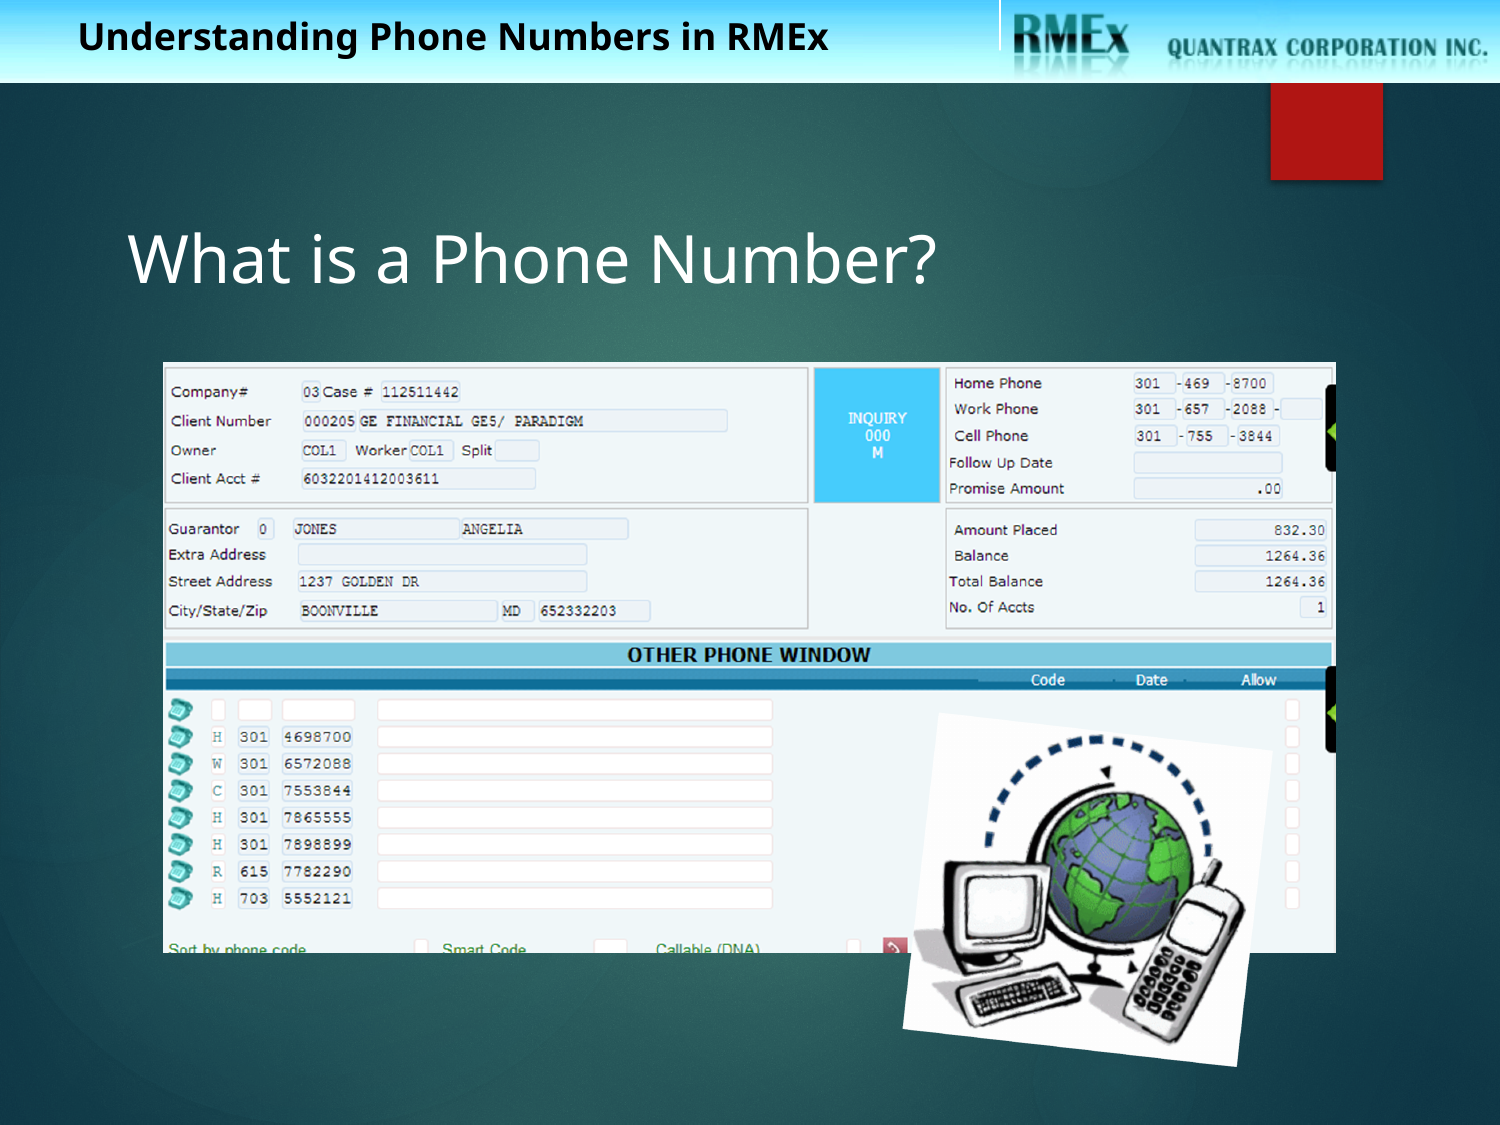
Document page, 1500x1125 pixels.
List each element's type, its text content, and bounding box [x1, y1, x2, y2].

text_box Understanding Phone Numbers in RMEx [62, 5, 988, 66]
text_box What is a Phone Number? [112, 209, 1088, 305]
picture [162, 362, 1336, 1066]
picture [0, 0, 1500, 83]
